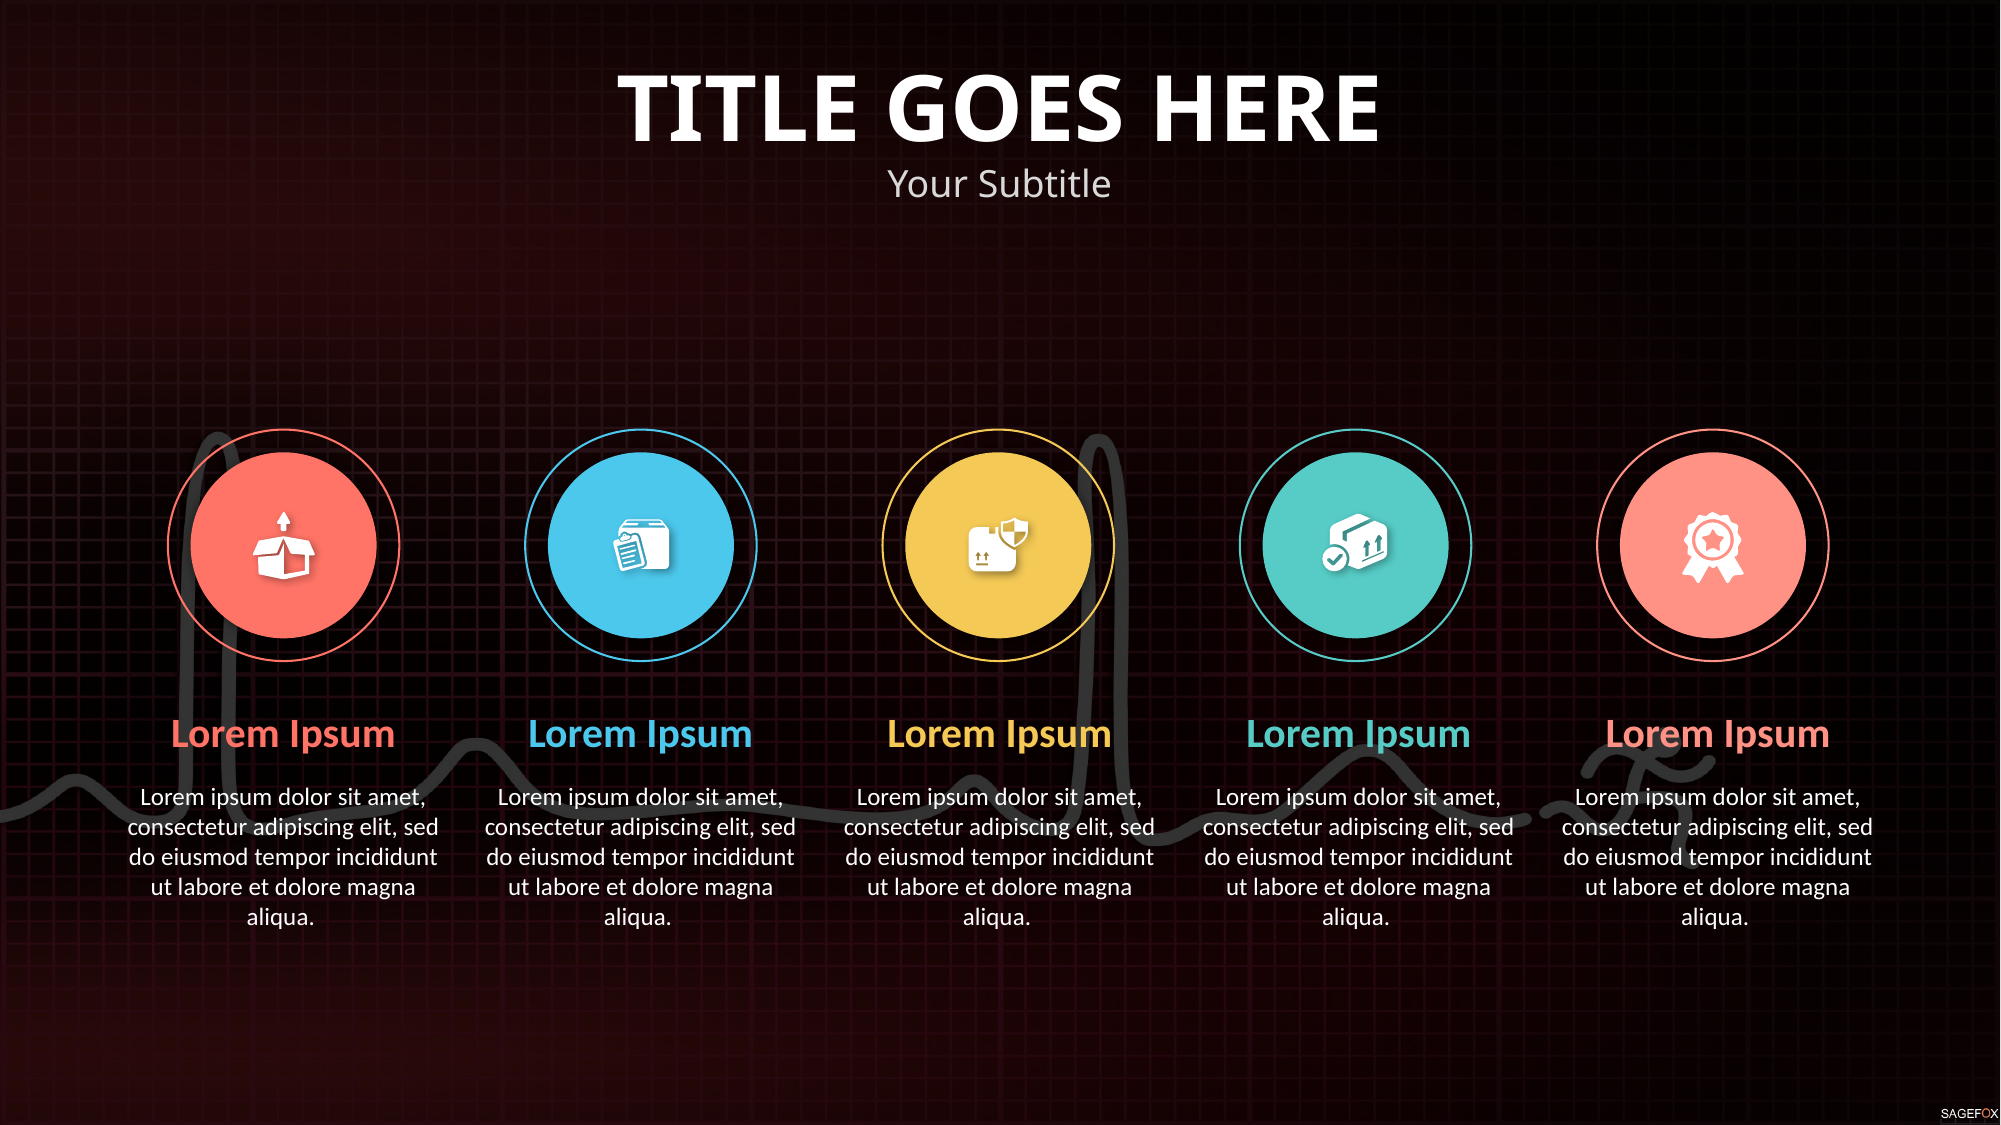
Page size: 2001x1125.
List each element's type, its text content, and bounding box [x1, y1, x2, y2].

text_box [167, 429, 400, 662]
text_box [525, 429, 757, 662]
picture [0, 0, 2001, 1125]
text_box Lorem Ipsum Lorem ipsum dolor sit amet, consectetur adipiscing elit, sed do eiusmod tempor incididunt ut labore et dolore magna aliqua. [468, 698, 814, 983]
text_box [882, 429, 1114, 662]
text_box TITLE GOES HERE Your Subtitle [548, 42, 1452, 212]
text_box Lorem Ipsum Lorem ipsum dolor sit amet, consectetur adipiscing elit, sed do eiusmod tempor incididunt ut labore et dolore magna aliqua. [827, 698, 1173, 983]
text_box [1681, 512, 1744, 584]
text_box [1239, 429, 1472, 662]
text_box Lorem Ipsum Lorem ipsum dolor sit amet, consectetur adipiscing elit, sed do eiusmod tempor incididunt ut labore et dolore magna aliqua. [111, 698, 457, 983]
text_box Lorem Ipsum Lorem ipsum dolor sit amet, consectetur adipiscing elit, sed do eiusmod tempor incididunt ut labore et dolore magna aliqua. [1545, 698, 1891, 983]
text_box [1597, 429, 1829, 662]
text_box Lorem Ipsum Lorem ipsum dolor sit amet, consectetur adipiscing elit, sed do eiusmod tempor incididunt ut labore et dolore magna aliqua. [1186, 698, 1532, 983]
